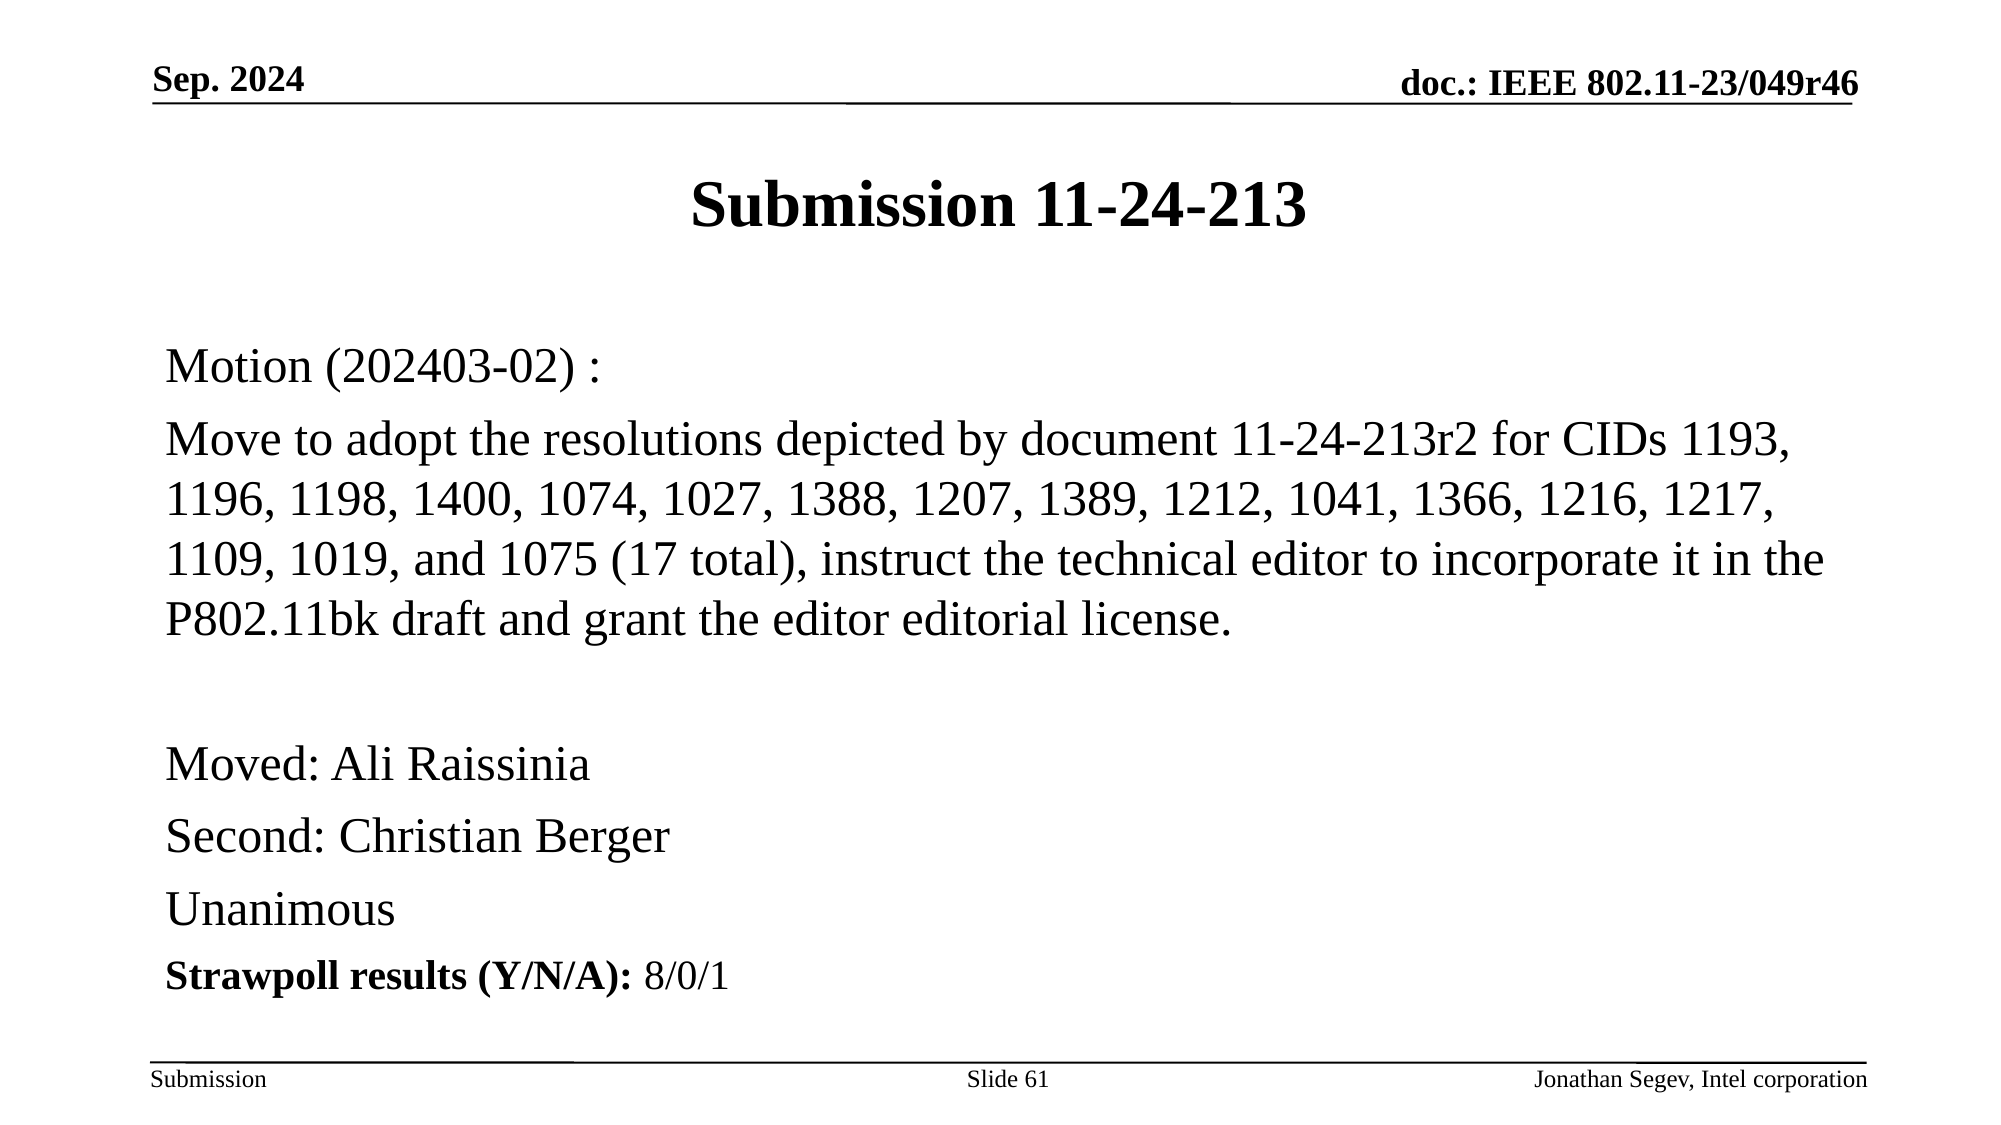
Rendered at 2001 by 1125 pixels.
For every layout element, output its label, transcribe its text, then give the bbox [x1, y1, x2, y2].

footer Jonathan Segev, Intel corporation [1171, 1061, 1869, 1093]
list Motion (202403-02) : Move to adopt the resolutions depicted by document 11-24-213r2 for CIDs 1193, 1196, 1198, 1400, 1074, 1027, 1388, 1207, 1389, 1212, 1041, 1366, 1216, 1217, 1109, 1019, and 1075 (17 total), instruct the technical editor to incorporate it in the P802.11bk draft and grant the editor editorial license. Moved: Ali Raissinia Second: Christian Berger Unanimous Strawpoll results (Y/N/A): 8/0/1 [149, 324, 1850, 1000]
slide_number Slide 61 [950, 1061, 1067, 1123]
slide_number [152, 54, 563, 100]
title Submission 11-24-213 [149, 112, 1850, 288]
